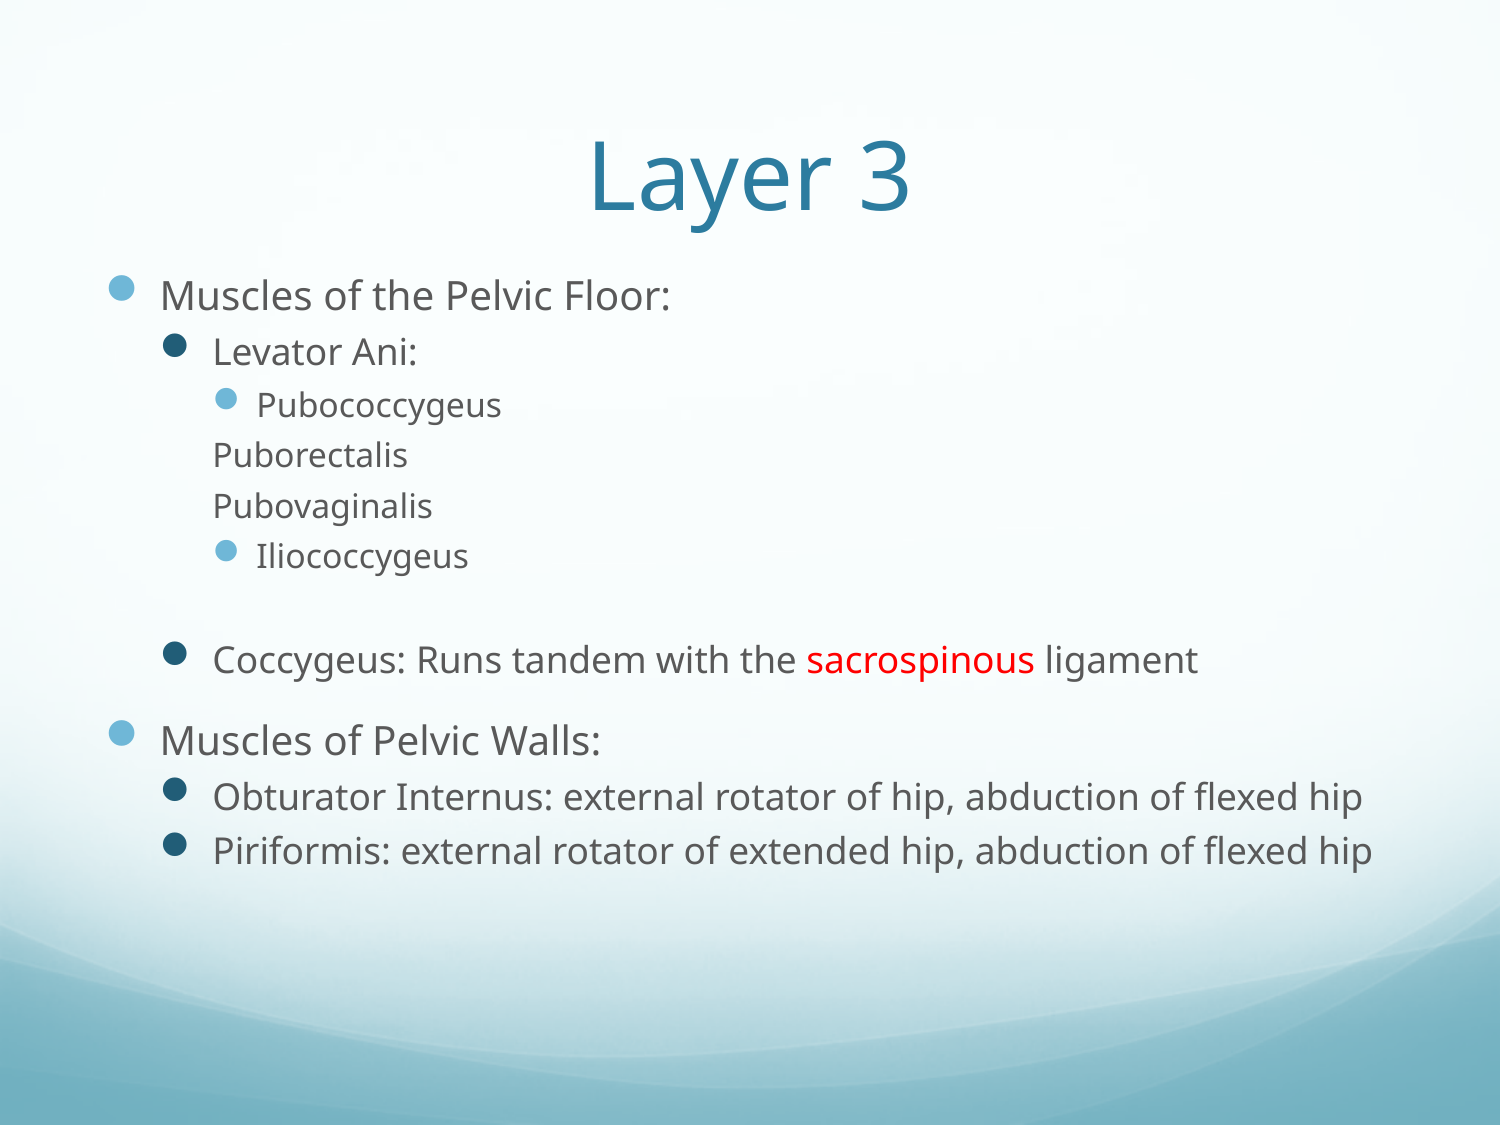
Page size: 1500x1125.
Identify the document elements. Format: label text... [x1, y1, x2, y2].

list Muscles of the Pelvic Floor: Levator Ani: Pubococcygeus Puborectalis Pubovaginalis Iliococcygeus Coccygeus: Runs tandem with the sacrospinous ligament Muscles of Pelvic Walls: Obturator Internus: external rotator of hip, abduction of flexed hip Piriformis: external rotator of extended hip, abduction of flexed hip [90, 262, 1410, 975]
title Layer 3 [90, 17, 1410, 237]
